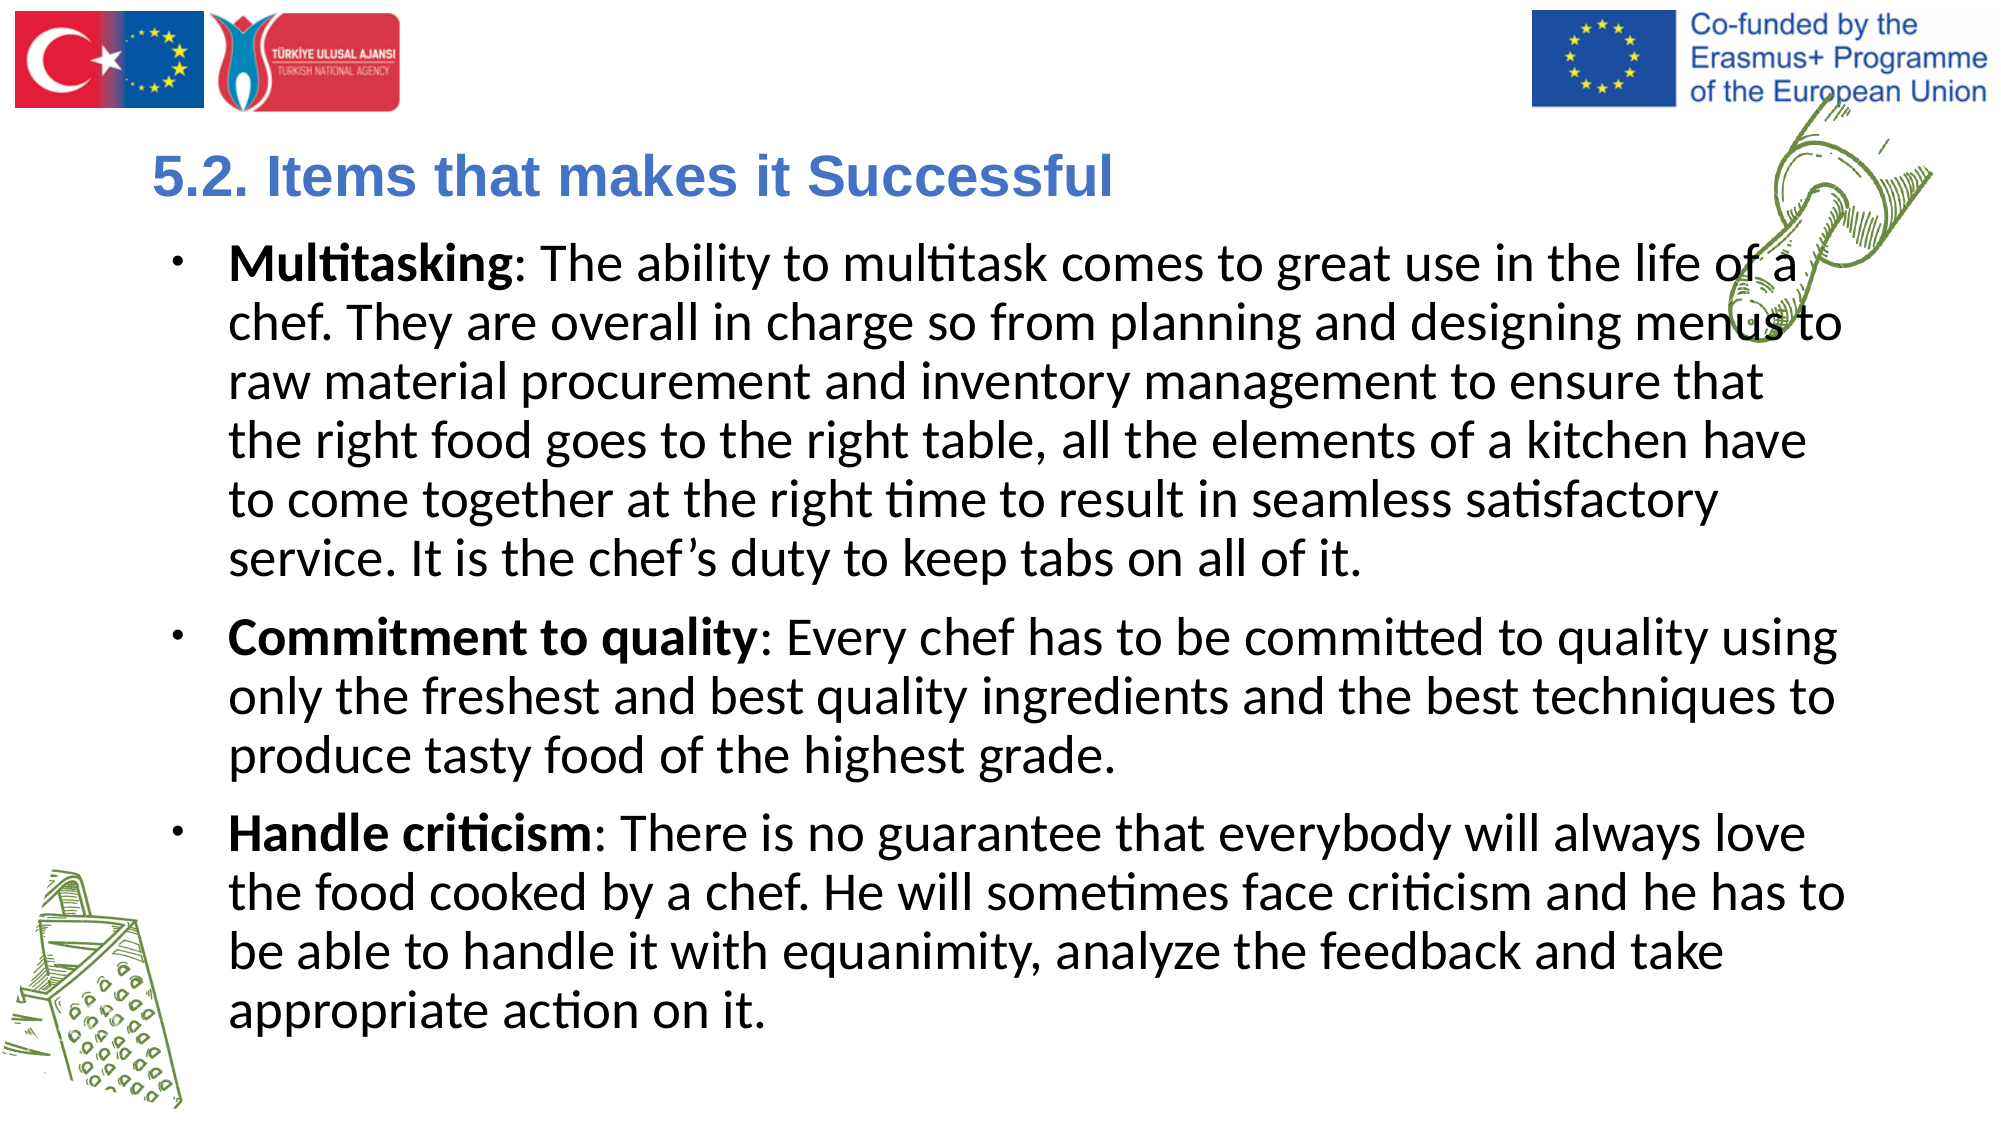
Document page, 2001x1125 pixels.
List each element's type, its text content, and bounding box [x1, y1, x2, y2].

picture [1532, 10, 2000, 110]
picture [208, 8, 406, 60]
picture [0, 825, 253, 1125]
list Multitasking: The ability to multitask comes to great use in the life of a chef. They are overall in charge so from planning and designing menus to raw material procurement and inventory management to ensure that the right food goes to the right table, all the elements of a kitchen have to come together at the right time to result in seamless satisfactory service. It is the chef’s duty to keep tabs on all of it. Commitment to quality: Every chef has to be committed to quality using only the freshest and best quality ingredients and the best techniques to produce tasty food of the highest grade. Handle criticism: There is no guarantee that everybody will always love the food cooked by a chef. He will sometimes face criticism and he has to be able to handle it with equanimity, analyze the feedback and take appropriate action on it. [137, 227, 1863, 1061]
title 5.2. Items that makes it Successful [137, 60, 1863, 227]
picture [15, 11, 204, 108]
picture [1863, 118, 1991, 381]
